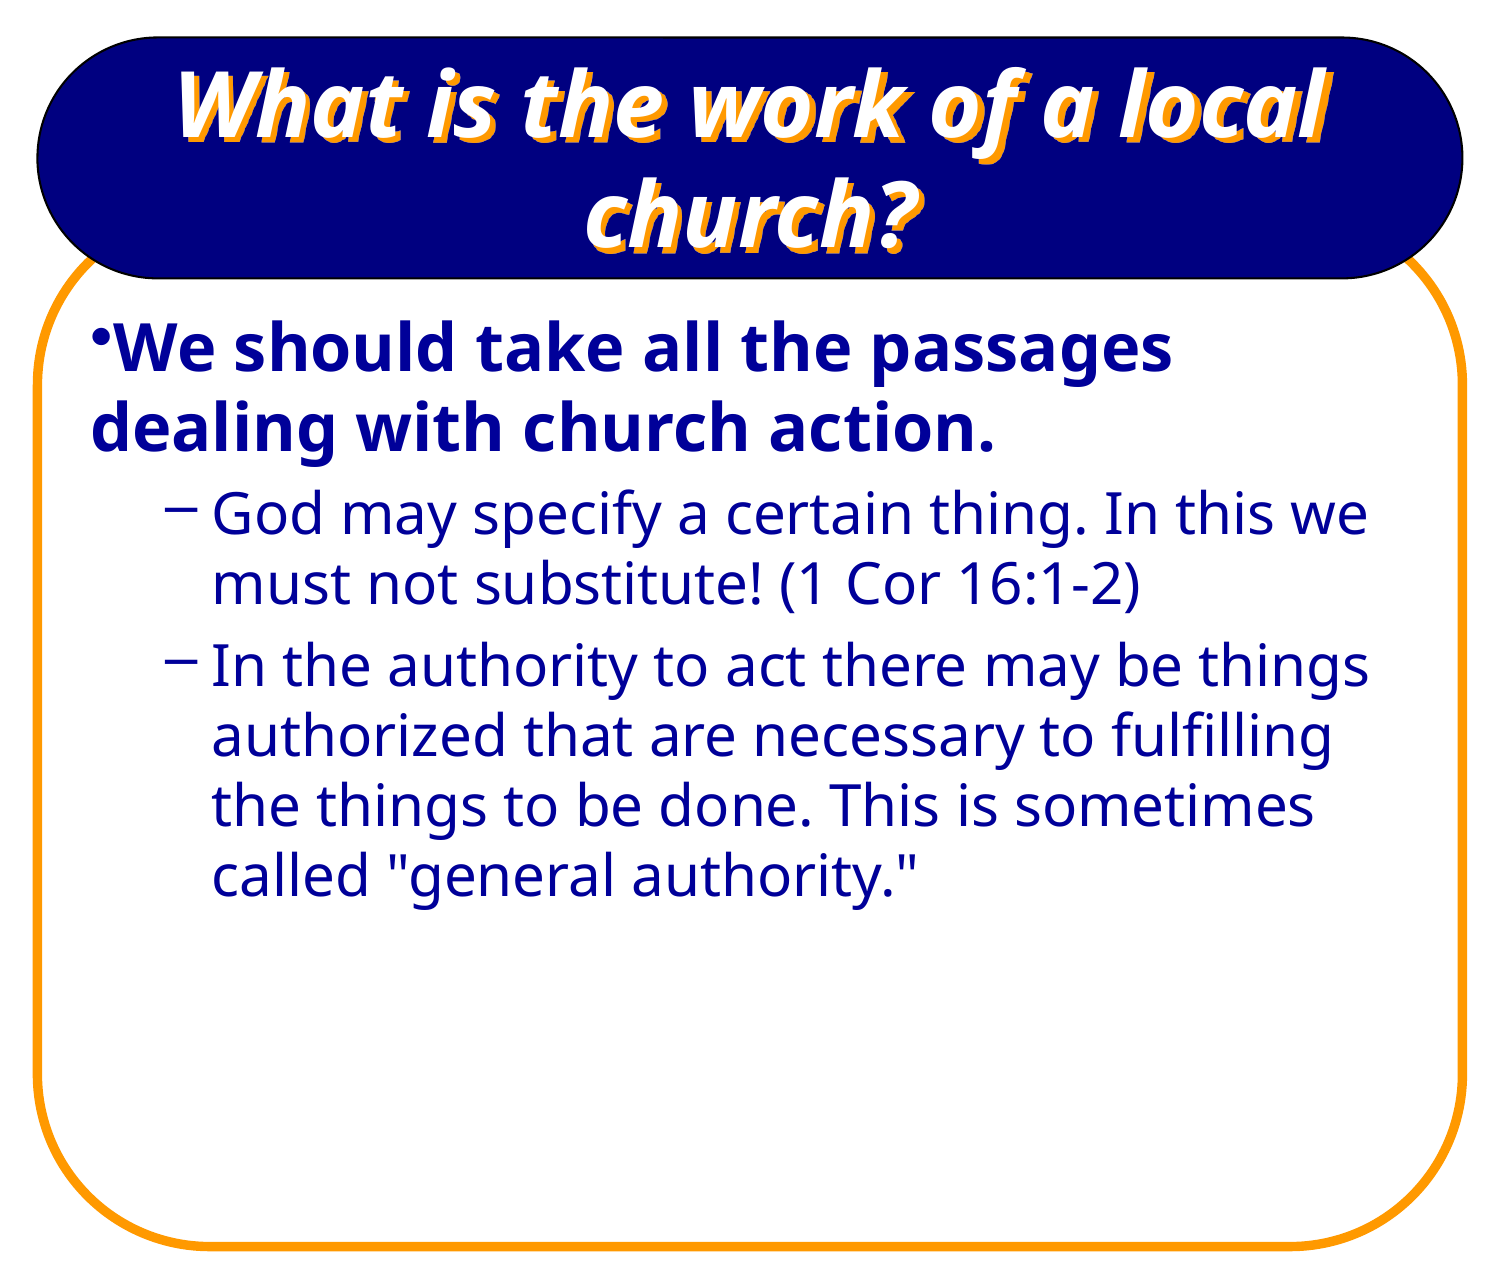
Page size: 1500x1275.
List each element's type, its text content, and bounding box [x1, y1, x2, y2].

title What is the work of a local church? [75, 37, 1425, 275]
list We should take all the passages dealing with church action. God may specify a certain thing. In this we must not substitute! (1 Cor 16:1-2) In the authority to act there may be things authorized that are necessary to fulfilling the things to be done. This is sometimes called "general authority." [75, 297, 1425, 1238]
